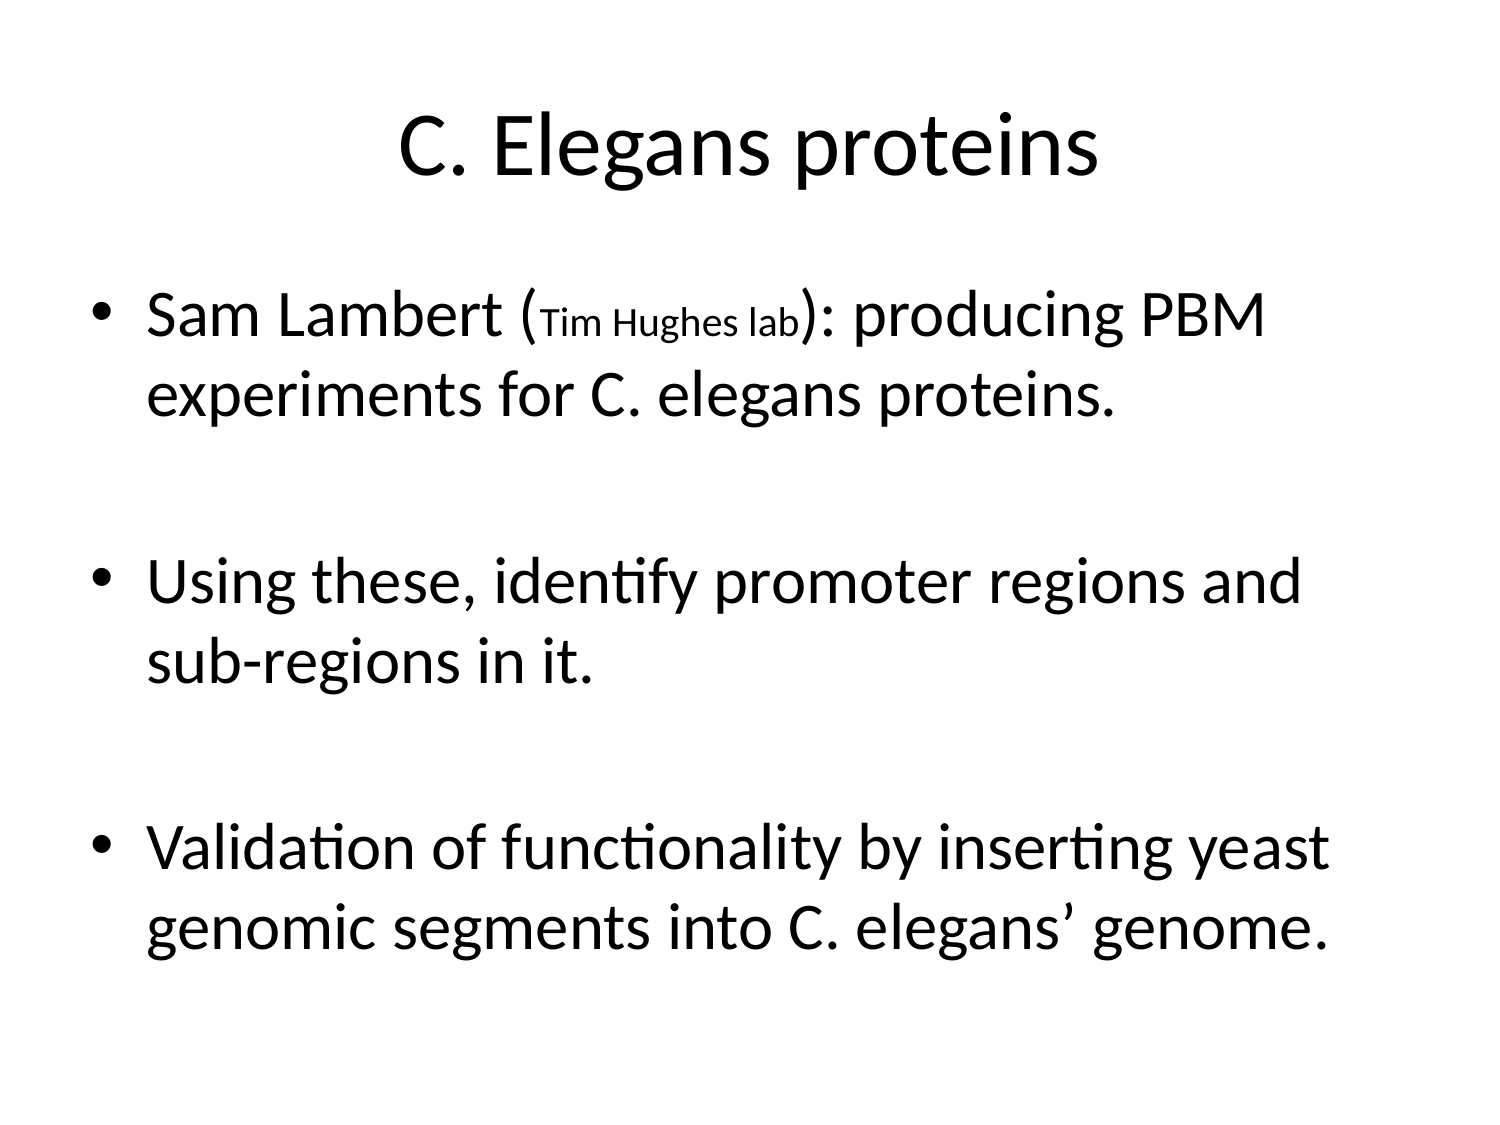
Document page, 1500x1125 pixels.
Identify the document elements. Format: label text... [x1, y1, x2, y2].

list Sam Lambert (Tim Hughes lab): producing PBM experiments for C. elegans proteins. Using these, identify promoter regions and sub-regions in it. Validation of functionality by inserting yeast genomic segments into C. elegans’ genome. [75, 262, 1425, 1005]
title C. Elegans proteins [75, 45, 1425, 233]
